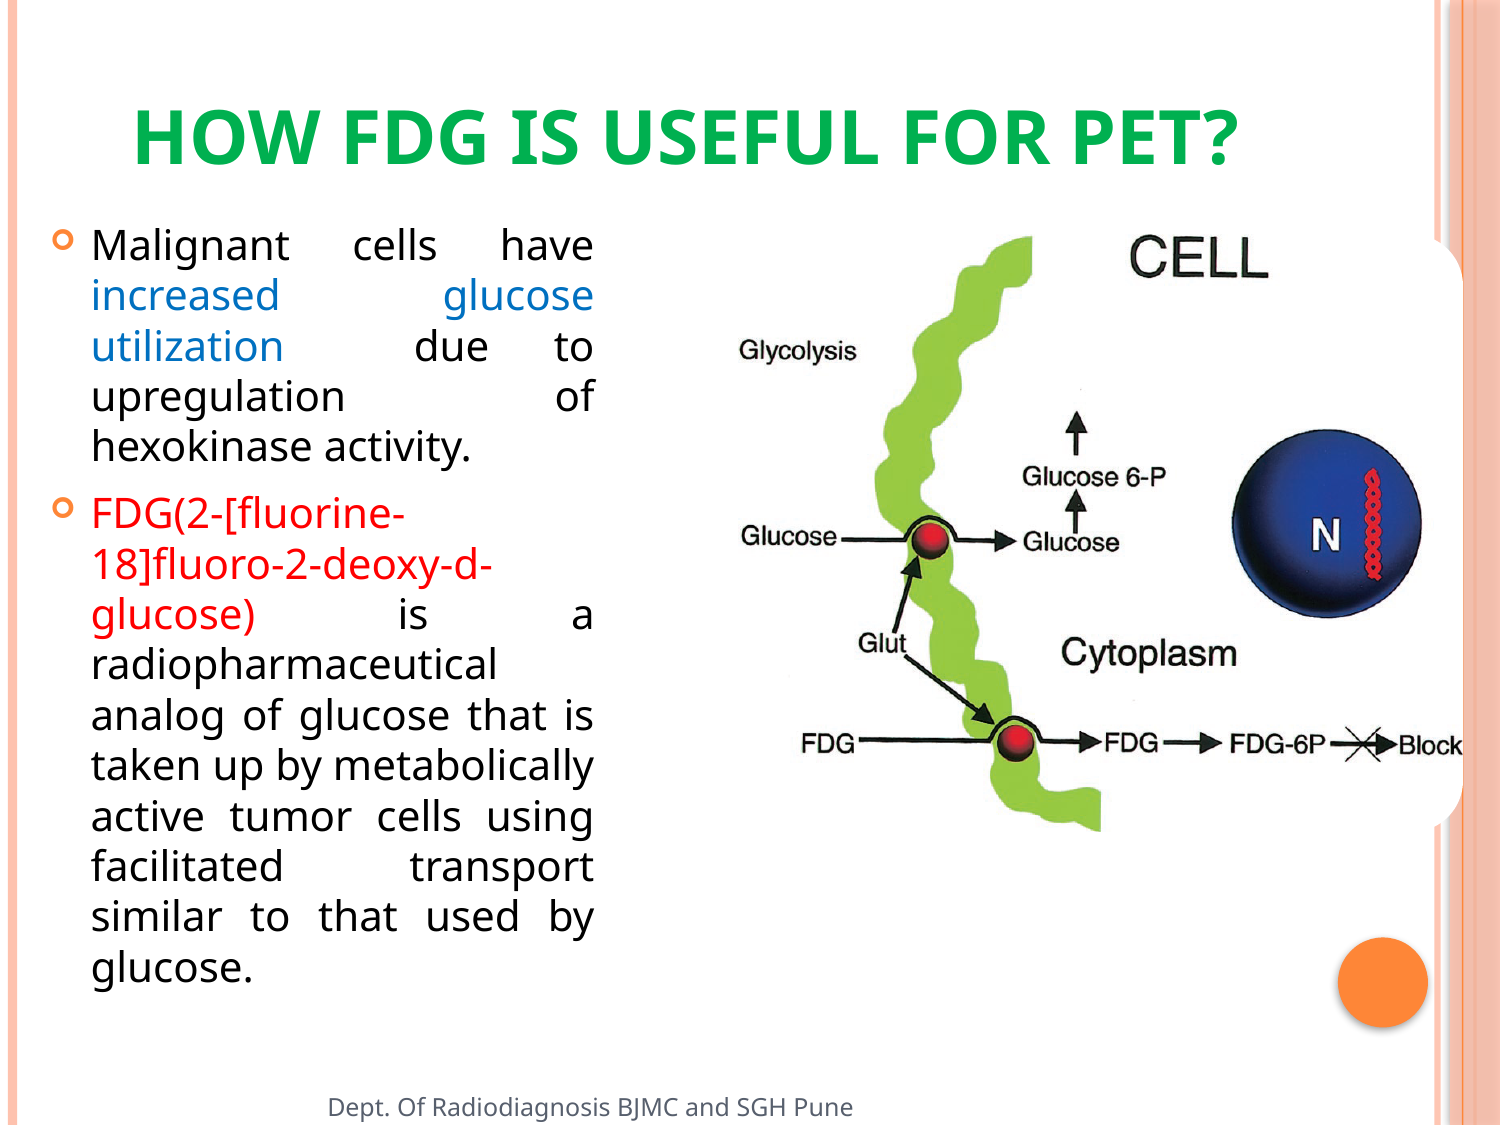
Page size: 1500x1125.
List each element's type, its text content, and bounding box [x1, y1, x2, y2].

list Malignant cells have increased glucose utilization due to upregulation of hexokinase activity. FDG(2-[fluorine-18]fluoro-2-deoxy-d-glucose) is a radiopharmaceutical analog of glucose that is taken up by metabolically active tumor cells using facilitated transport similar to that used by glucose. [35, 210, 610, 1011]
footer Dept. Of Radiodiagnosis BJMC and SGH Pune [312, 1087, 1275, 1125]
picture [737, 233, 1464, 833]
slide_number [1374, 1087, 1500, 1125]
title How FDG is useful for PET? [117, 0, 1343, 188]
